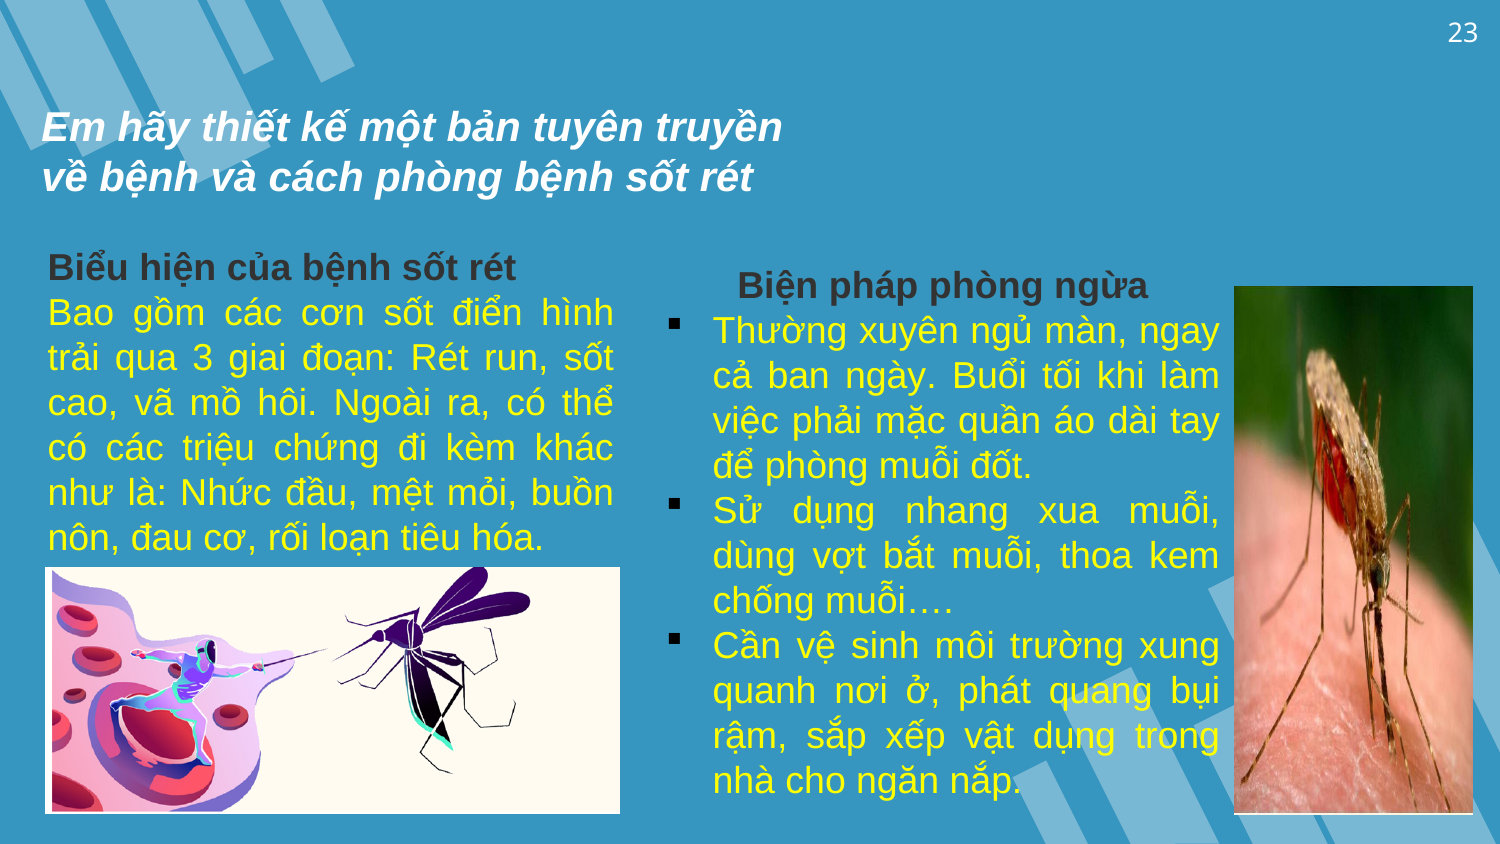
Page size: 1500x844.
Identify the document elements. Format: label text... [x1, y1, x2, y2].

text_box Biểu hiện của bệnh sốt rét Bao gồm các cơn sốt điển hình trải qua 3 giai đoạn: Rét run, sốt cao, vã mồ hôi. Ngoài ra, có thể có các triệu chứng đi kèm khác như là: Nhức đầu, mệt mỏi, buồn nôn, đau cơ, rối loạn tiêu hóa. [32, 236, 629, 566]
picture [45, 567, 620, 815]
text_box Biện pháp phòng ngừa Thường xuyên ngủ màn, ngay cả ban ngày. Buổi tối khi làm việc phải mặc quần áo dài tay để phòng muỗi đốt. Sử dụng nhang xua muỗi, dùng vợt bắt muỗi, thoa kem chống muỗi…. Cần vệ sinh môi trường xung quanh nơi ở, phát quang bụi rậm, sắp xếp vật dụng trong nhà cho ngăn nắp. [651, 253, 1235, 809]
text_box Em hãy thiết kế một bản tuyên truyền về bệnh và cách phòng bệnh sốt rét [26, 92, 1500, 209]
picture [1234, 286, 1473, 815]
slide_number 23 [1403, 0, 1494, 65]
